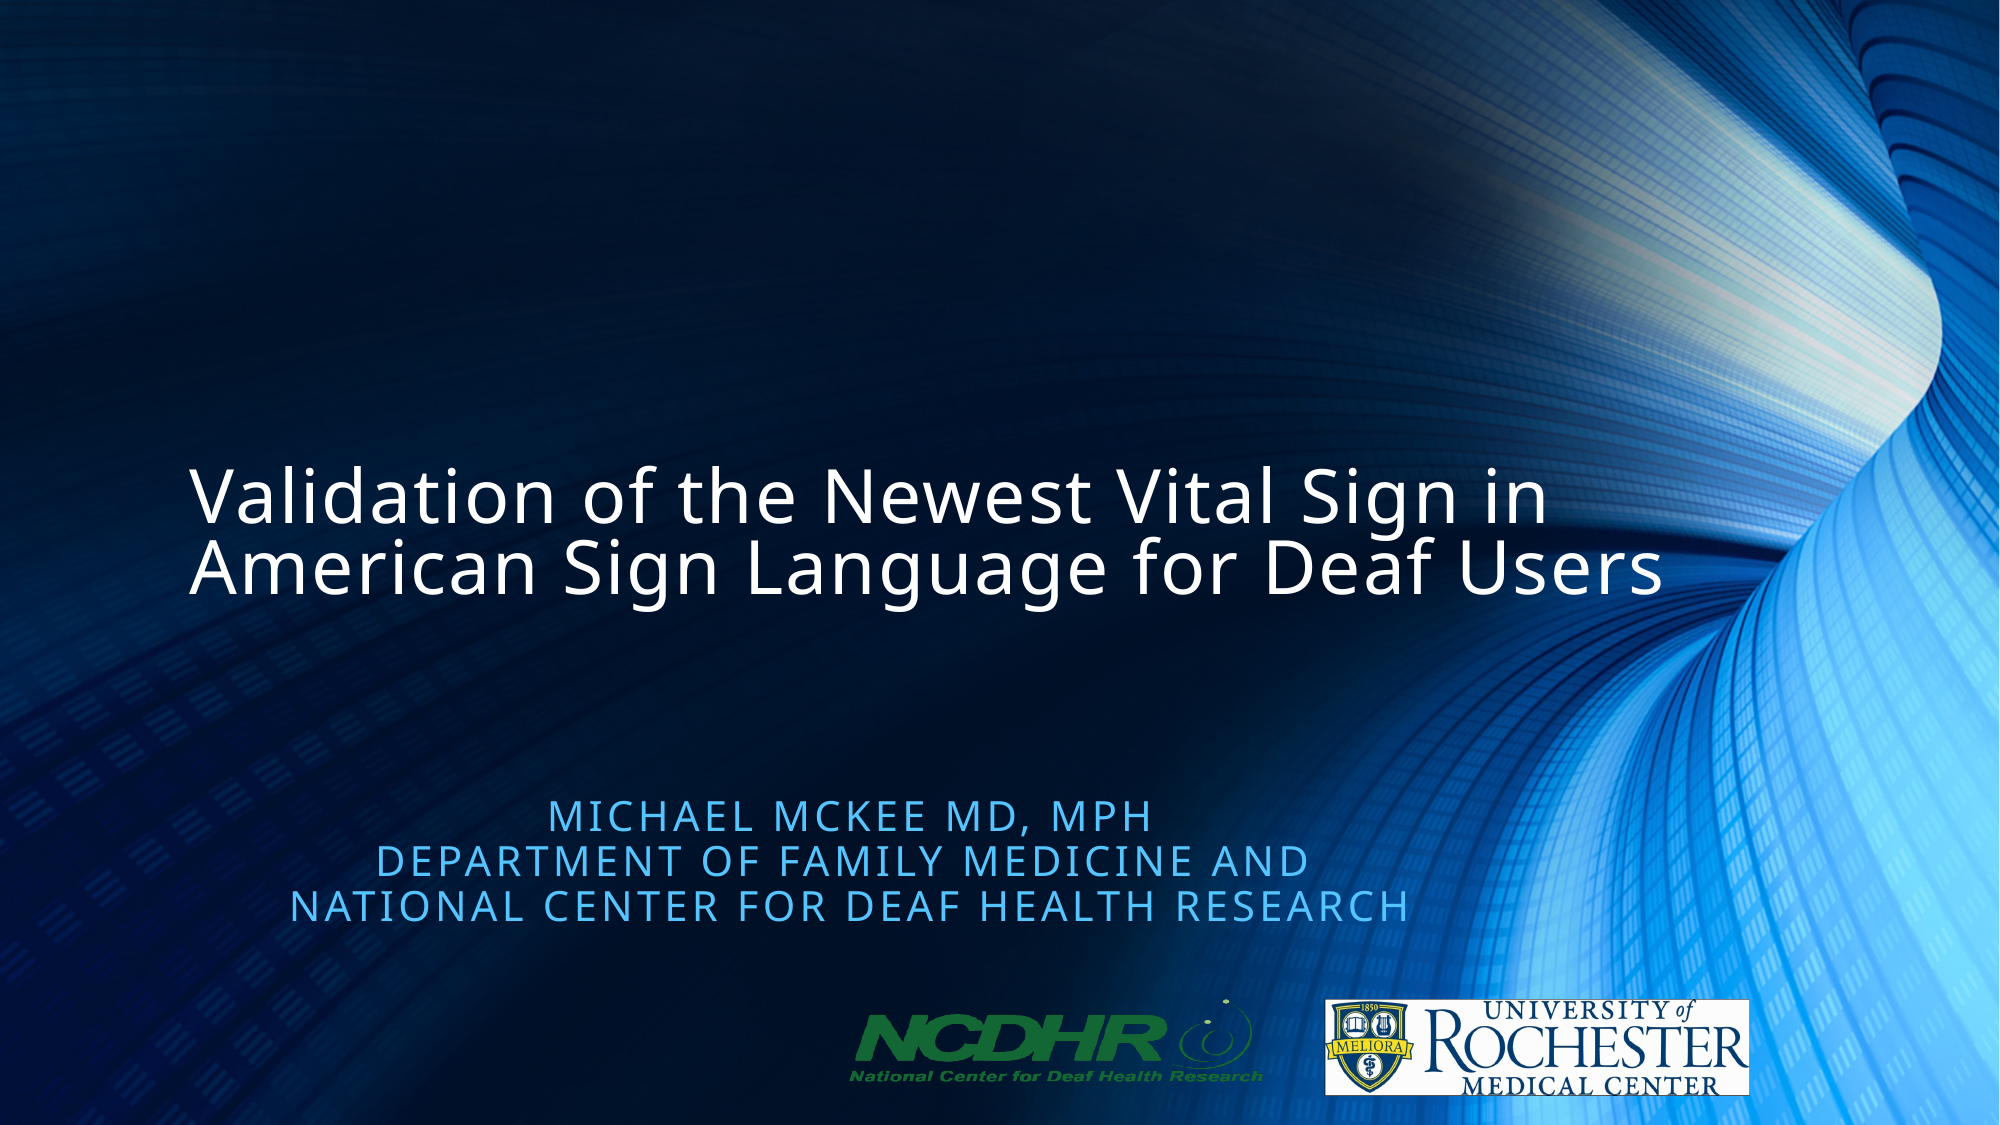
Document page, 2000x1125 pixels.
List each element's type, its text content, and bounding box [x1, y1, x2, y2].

title Validation of the Newest Vital Sign in American Sign Language for Deaf Users [174, 299, 1688, 775]
picture [0, 0, 2000, 1125]
subtitle Michael McKee MD, MPH Department of Family Medicine and National Center for Deaf Health Research [174, 787, 1525, 988]
